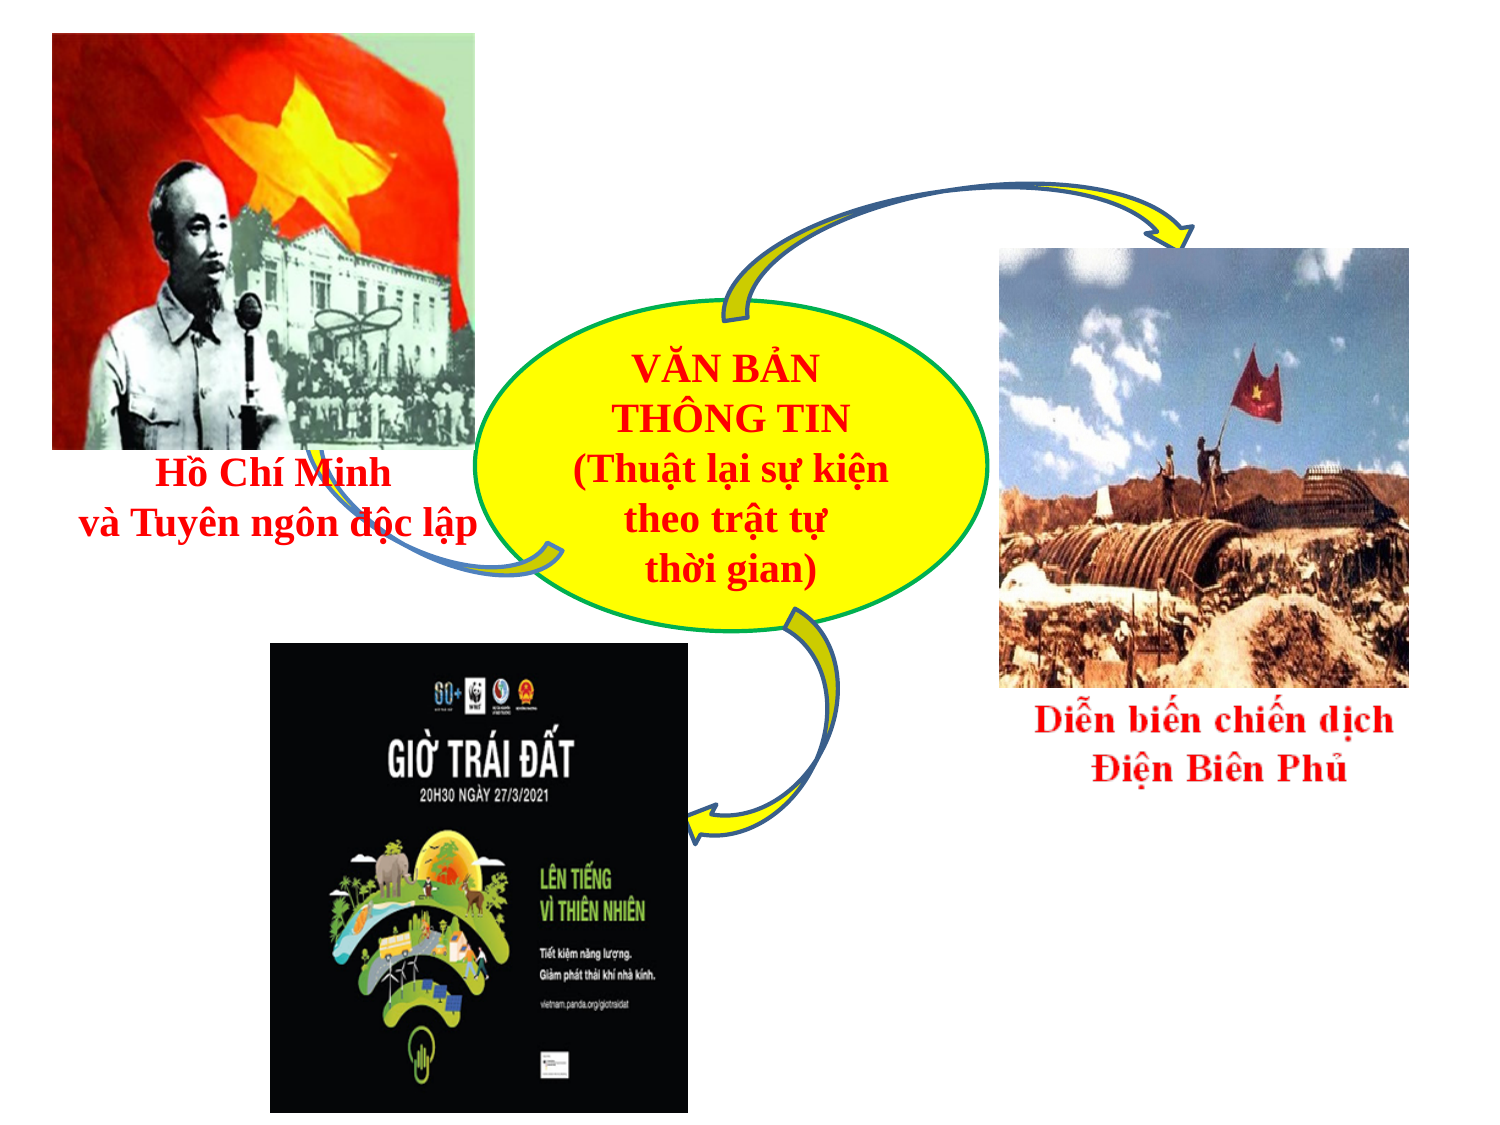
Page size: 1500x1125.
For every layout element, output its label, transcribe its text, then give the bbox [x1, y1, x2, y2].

picture [999, 248, 1411, 799]
picture [51, 32, 476, 451]
text_box [721, 181, 1195, 324]
text_box [691, 606, 840, 847]
text_box [415, 540, 565, 578]
picture [269, 643, 688, 1113]
text_box VĂN BẢN THÔNG TIN (Thuật lại sự kiện theo trật tự thời gian) [480, 297, 990, 634]
text_box Hồ Chí Minh và Tuyên ngôn độc lập [12, 437, 545, 553]
